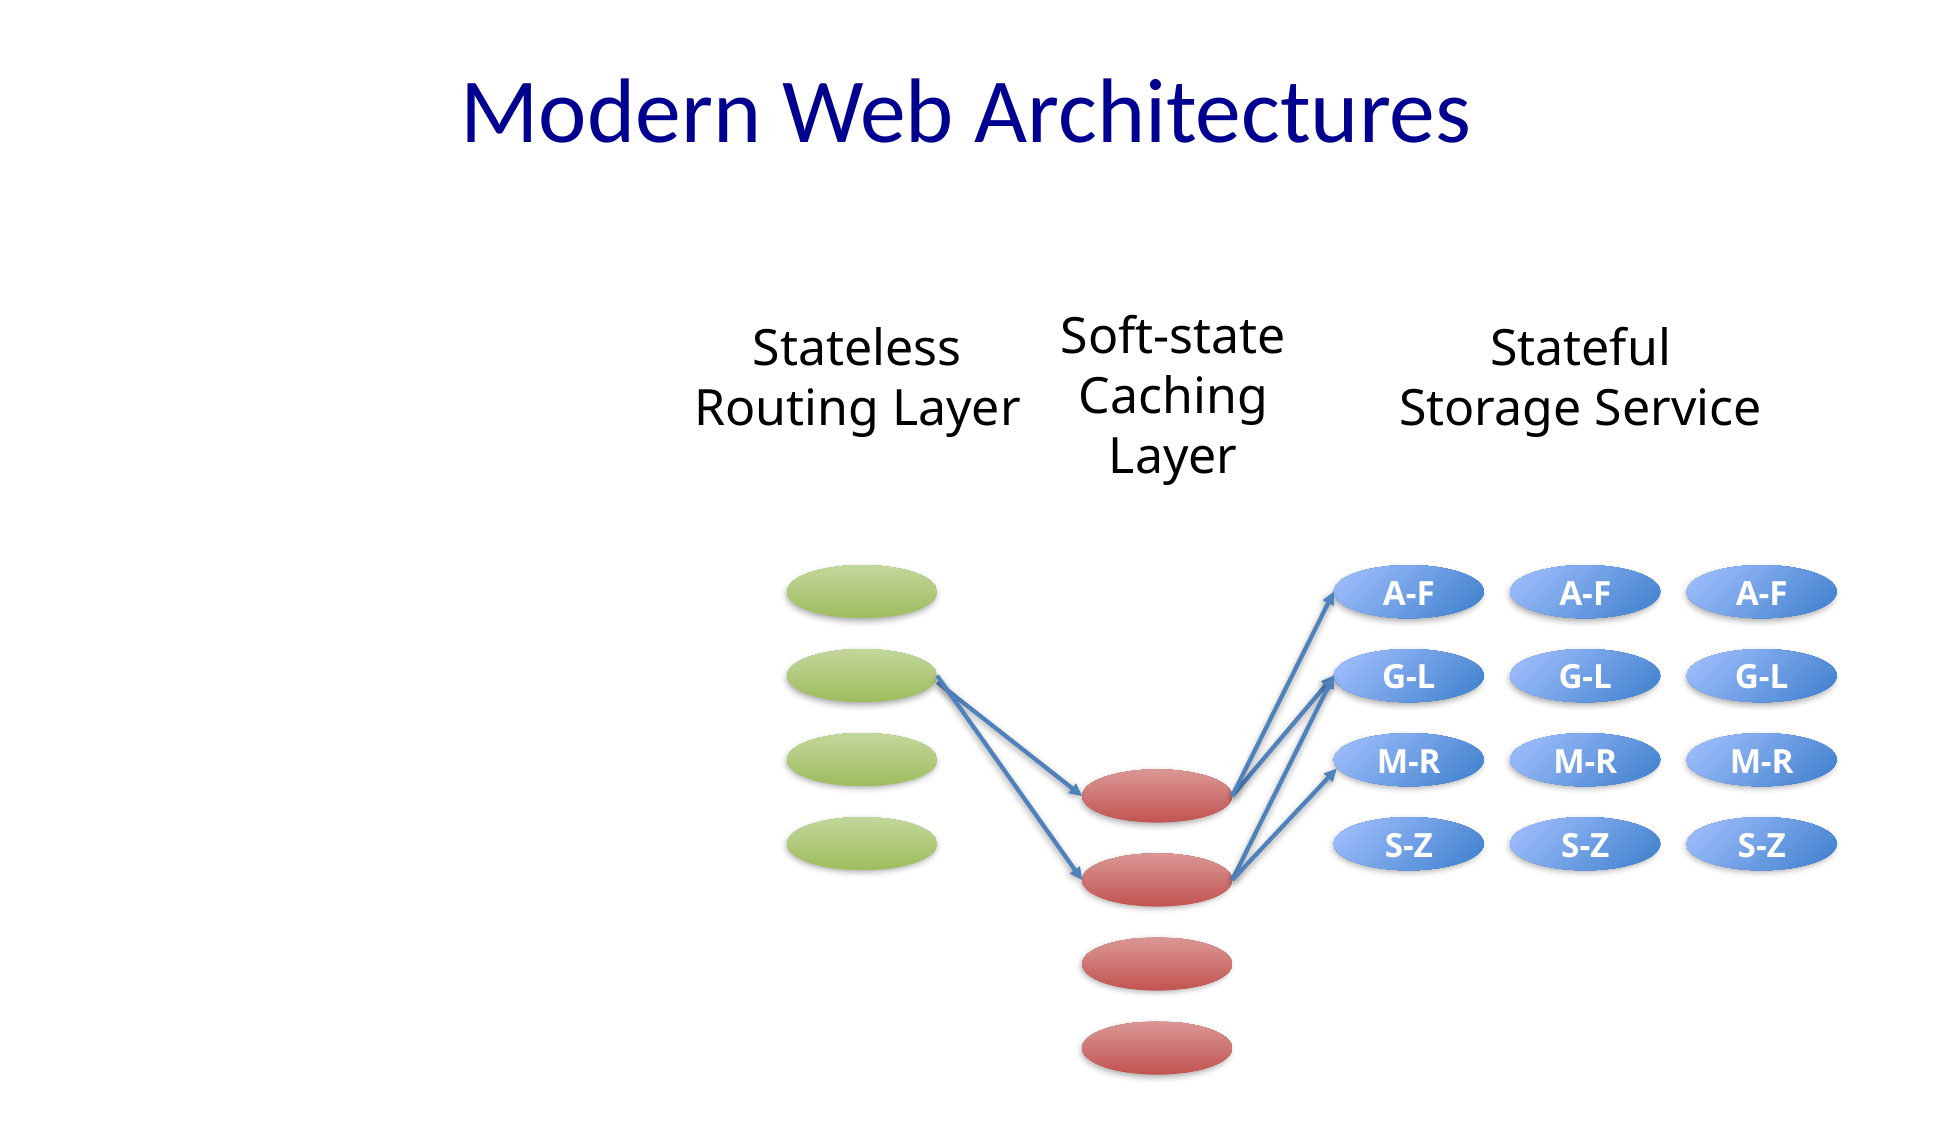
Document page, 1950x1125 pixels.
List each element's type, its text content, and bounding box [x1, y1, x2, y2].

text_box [1231, 675, 1334, 767]
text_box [1231, 768, 1337, 881]
text_box Stateful Storage Service [1384, 307, 1777, 443]
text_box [1686, 564, 1837, 871]
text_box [1510, 564, 1661, 871]
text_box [786, 564, 938, 871]
text_box Soft-state Caching Layer [1038, 296, 1309, 491]
text_box Stateless Routing Layer [679, 307, 1036, 443]
title Modern Web Architectures [81, 12, 1853, 200]
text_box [936, 675, 1083, 881]
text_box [1081, 769, 1233, 1075]
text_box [1231, 591, 1334, 675]
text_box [1333, 564, 1485, 871]
